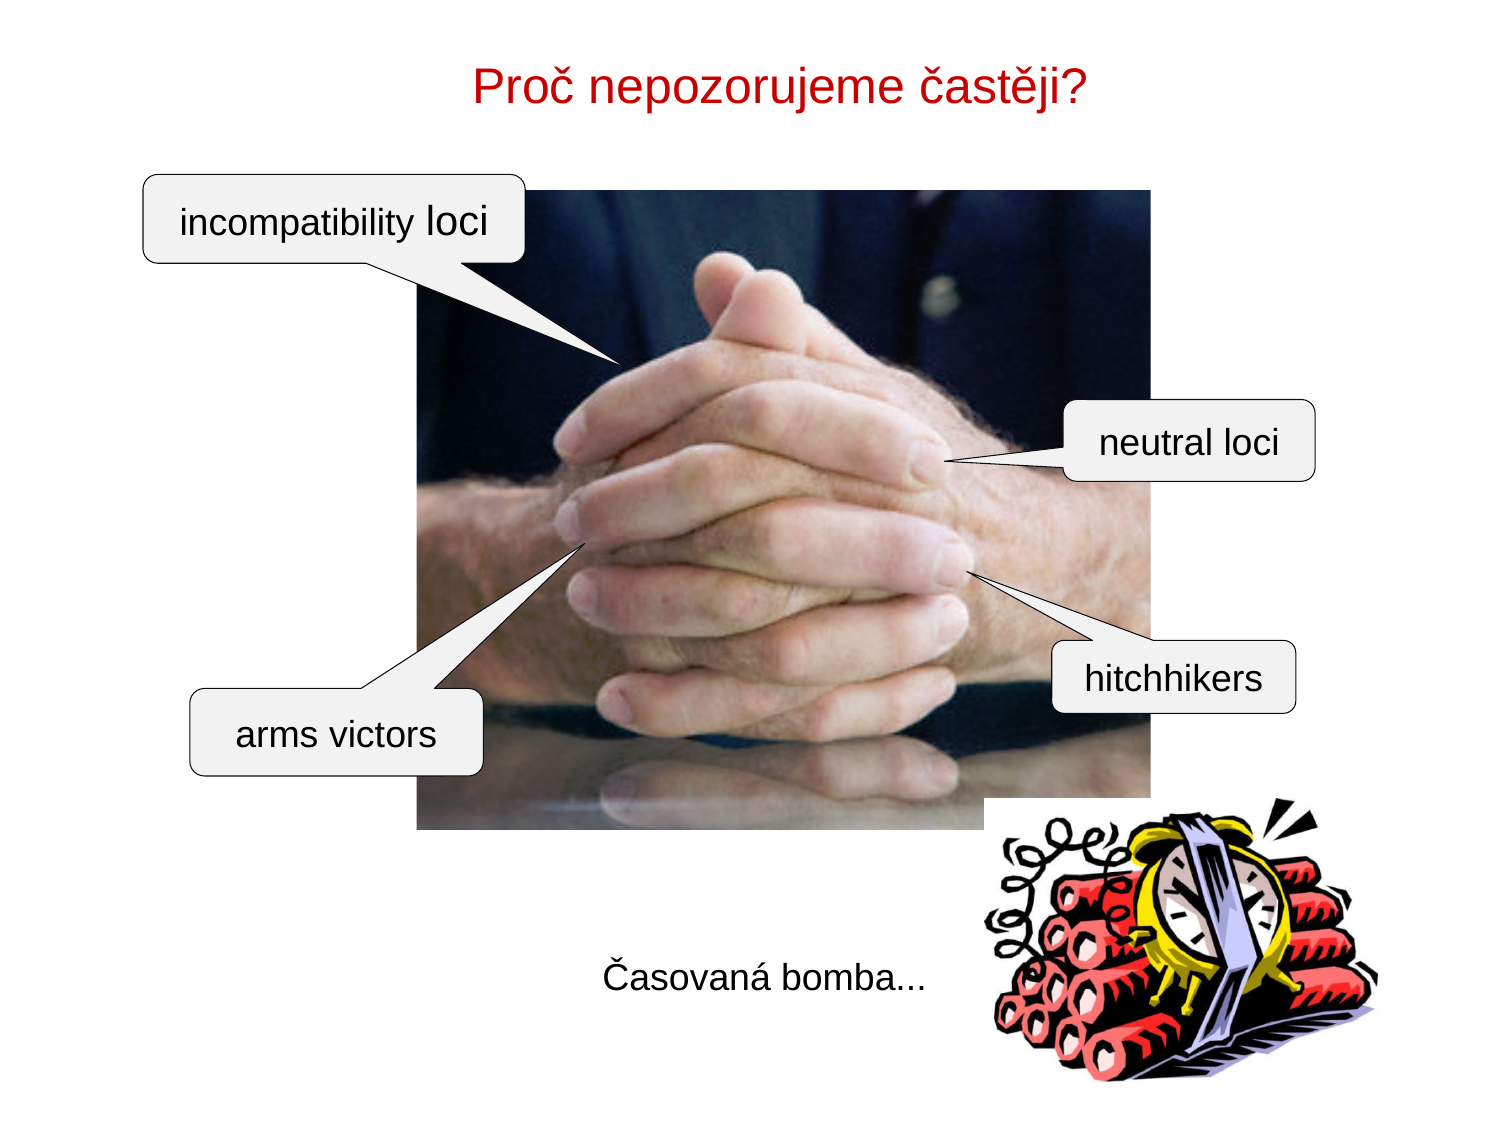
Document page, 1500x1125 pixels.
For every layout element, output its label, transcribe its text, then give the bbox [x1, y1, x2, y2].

text_box neutral loci [1155, 397, 1318, 484]
picture [416, 190, 1151, 830]
text_box Proč nepozorujeme častěji? [457, 46, 1104, 122]
text_box arms victors [187, 653, 411, 779]
text_box hitchhikers [1155, 638, 1298, 716]
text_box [585, 798, 1378, 1083]
text_box incompatibility loci [140, 172, 528, 284]
